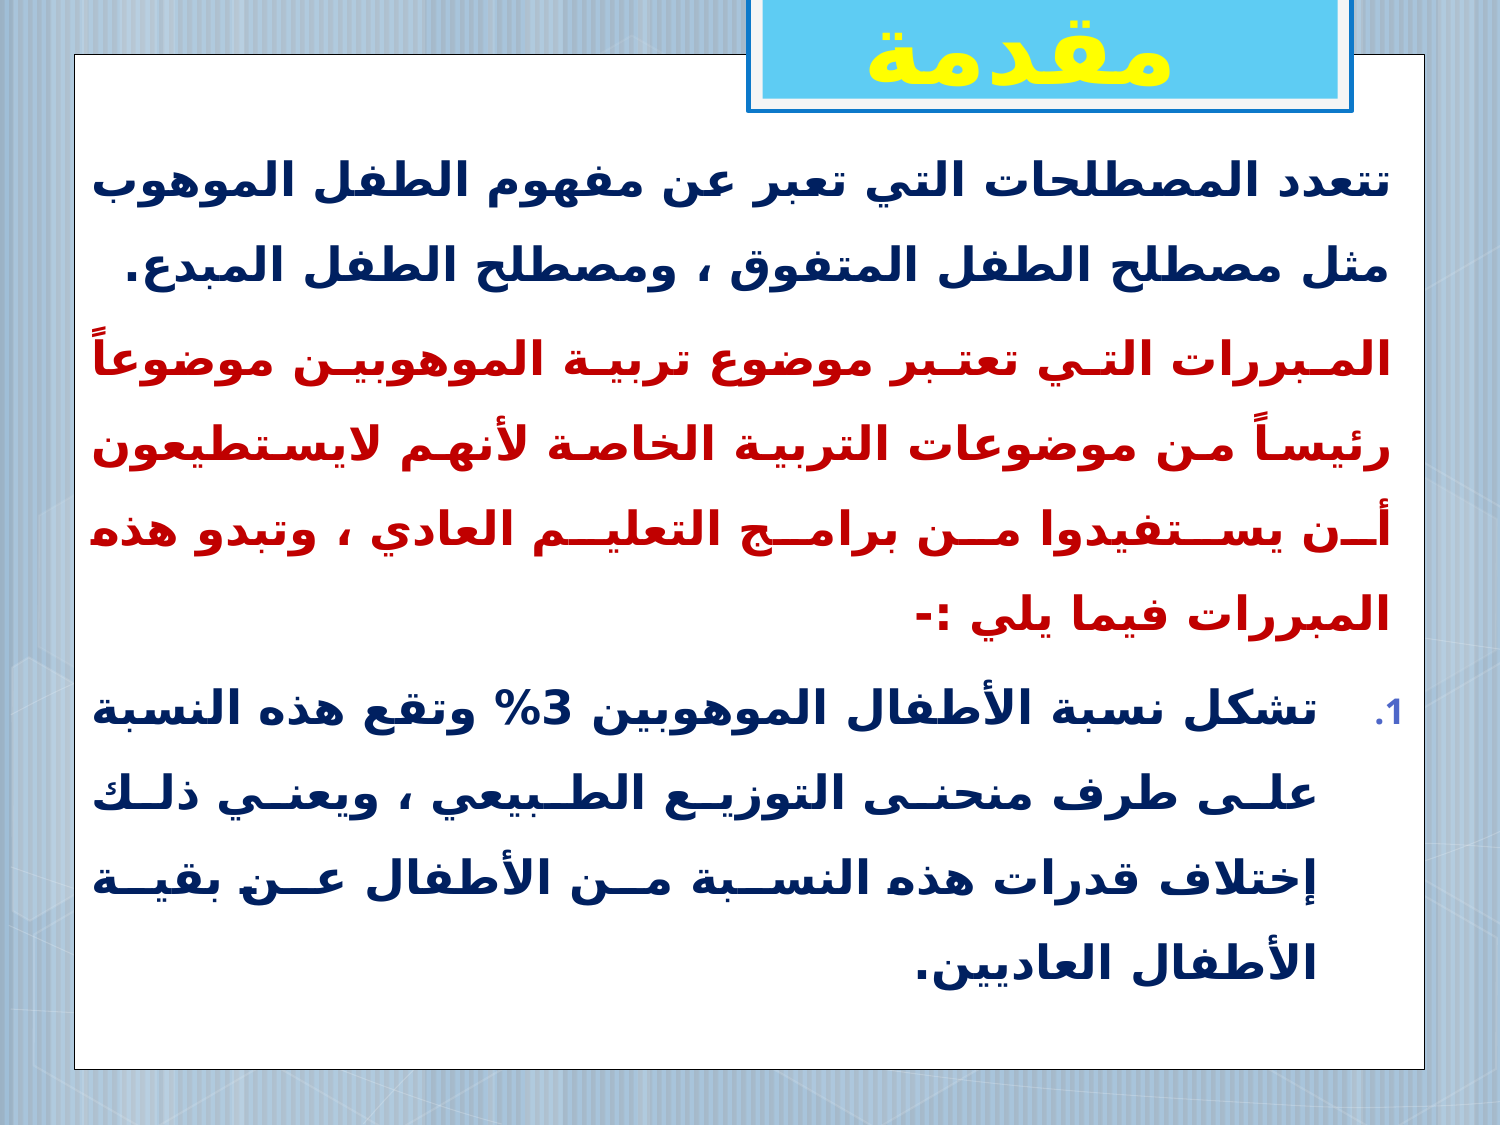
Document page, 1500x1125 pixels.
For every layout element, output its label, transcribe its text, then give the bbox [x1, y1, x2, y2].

list تتعدد المصطلحات التي تعبر عن مفهوم الطفل الموهوب مثل مصطلح الطفل المتفوق ، ومصطلح الطفل المبدع. المبررات التي تعتبر موضوع تربية الموهوبين موضوعاً رئيساً من موضوعات التربية الخاصة لأنهم لايستطيعون أن يستفيدوا من برامج التعليم العادي ، وتبدو هذه المبررات فيما يلي :- تشكل نسبة الأطفال الموهوبين 3% وتقع هذه النسبة على طرف منحنى التوزيع الطبيعي ، ويعني ذلك إختلاف قدرات هذه النسبة من الأطفال عن بقية الأطفال العاديين. [76, 113, 1424, 1071]
text_box مقدمة [848, 0, 1228, 112]
